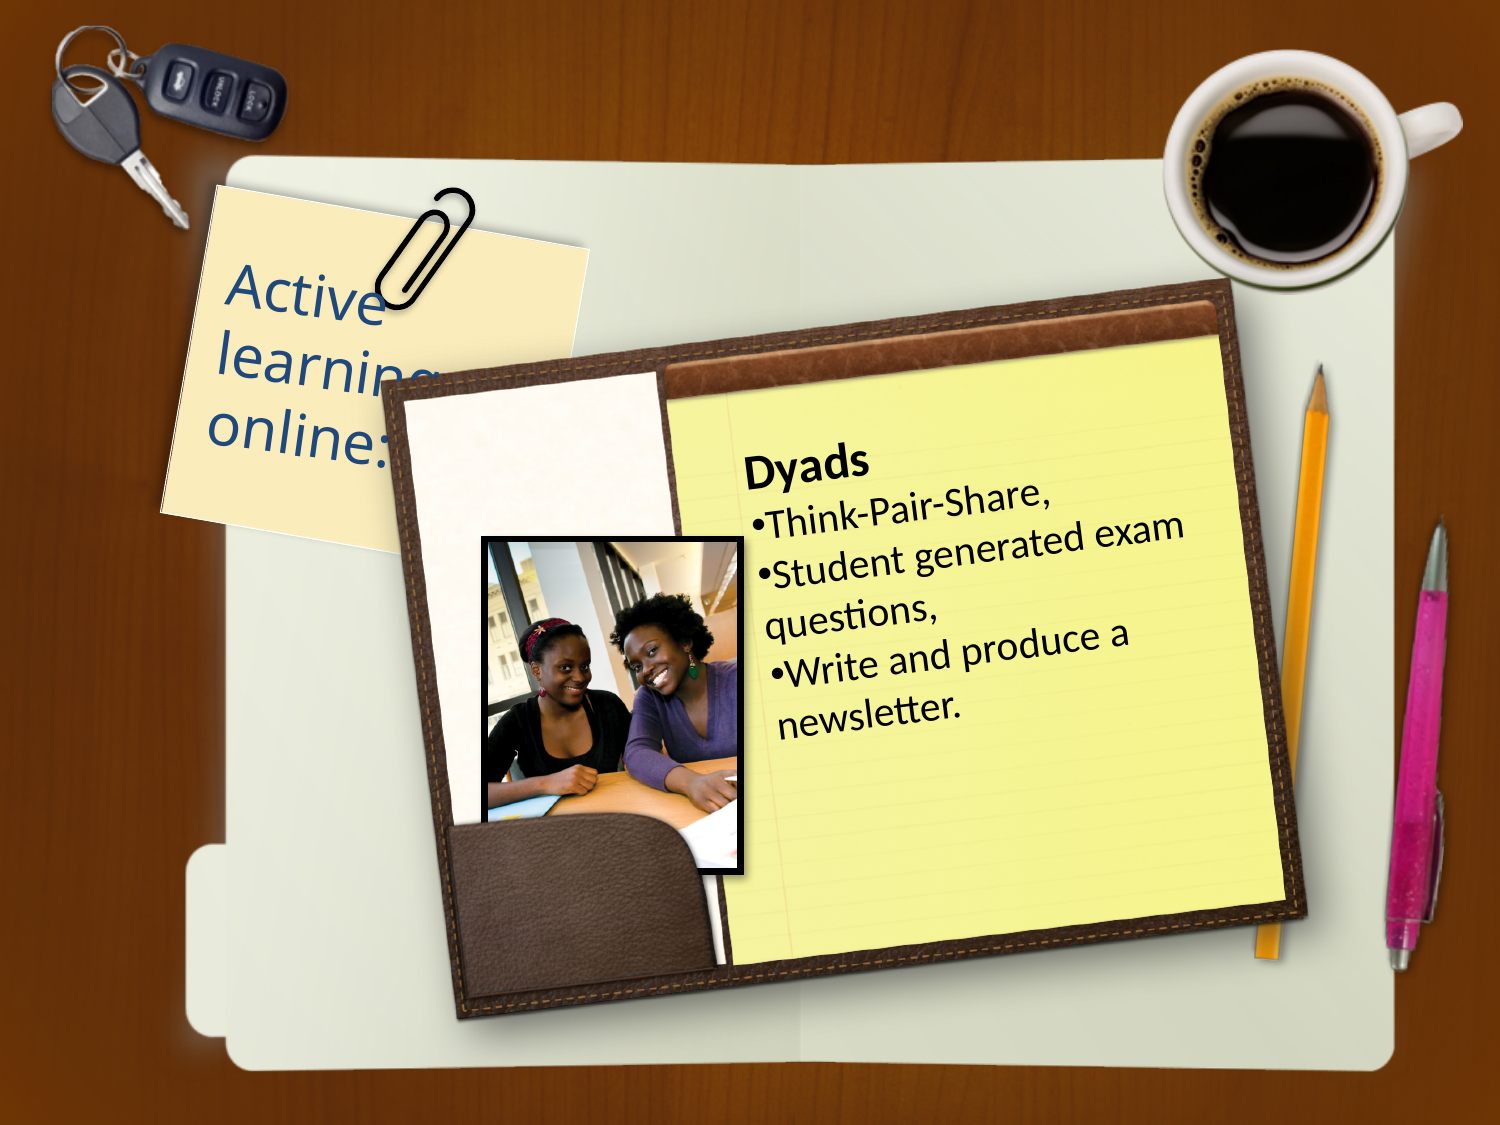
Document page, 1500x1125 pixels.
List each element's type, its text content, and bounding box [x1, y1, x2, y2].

picture [50, 24, 1487, 1125]
text_box Active learning online: [187, 237, 494, 489]
text_box Dyads Think-Pair-Share, Student generated exam questions, Write and produce a newsletter. [795, 984, 1295, 1125]
